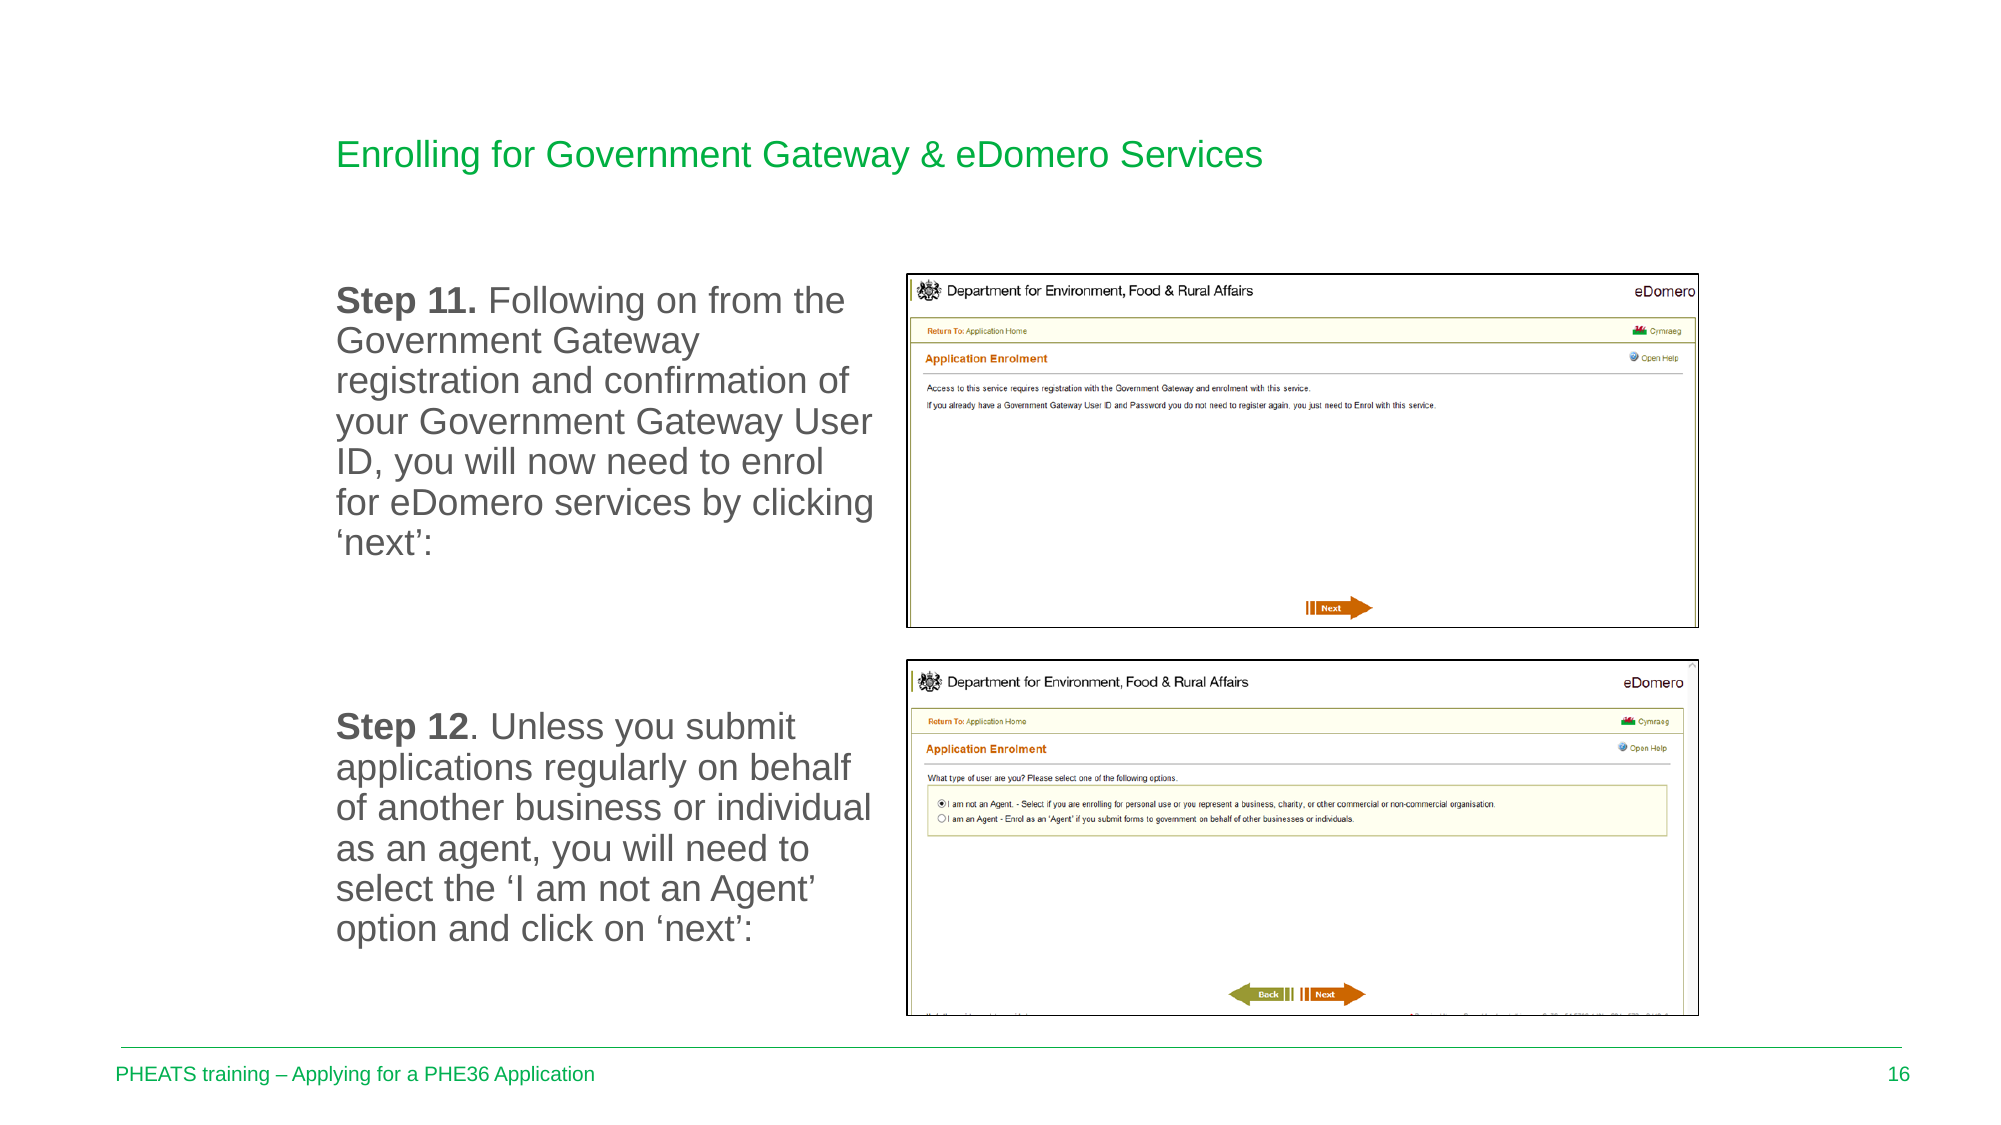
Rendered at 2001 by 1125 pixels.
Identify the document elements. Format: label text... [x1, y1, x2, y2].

list Step 11. Following on from the Government Gateway registration and confirmation of your Government Gateway User ID, you will now need to enrol for eDomero services by clicking ‘next’: Step 12. Unless you submit applications regularly on behalf of another business or individual as an agent, you will need to select the ‘I am not an Agent’ option and click on ‘next’: [320, 273, 891, 922]
list Enrolling for Government Gateway & eDomero Services [320, 127, 1677, 177]
picture [906, 659, 1699, 1016]
picture [906, 273, 1699, 628]
footer PHEATS training – Applying for a PHE36 Application [100, 1042, 1342, 1103]
slide_number 16 [1835, 1042, 1926, 1103]
